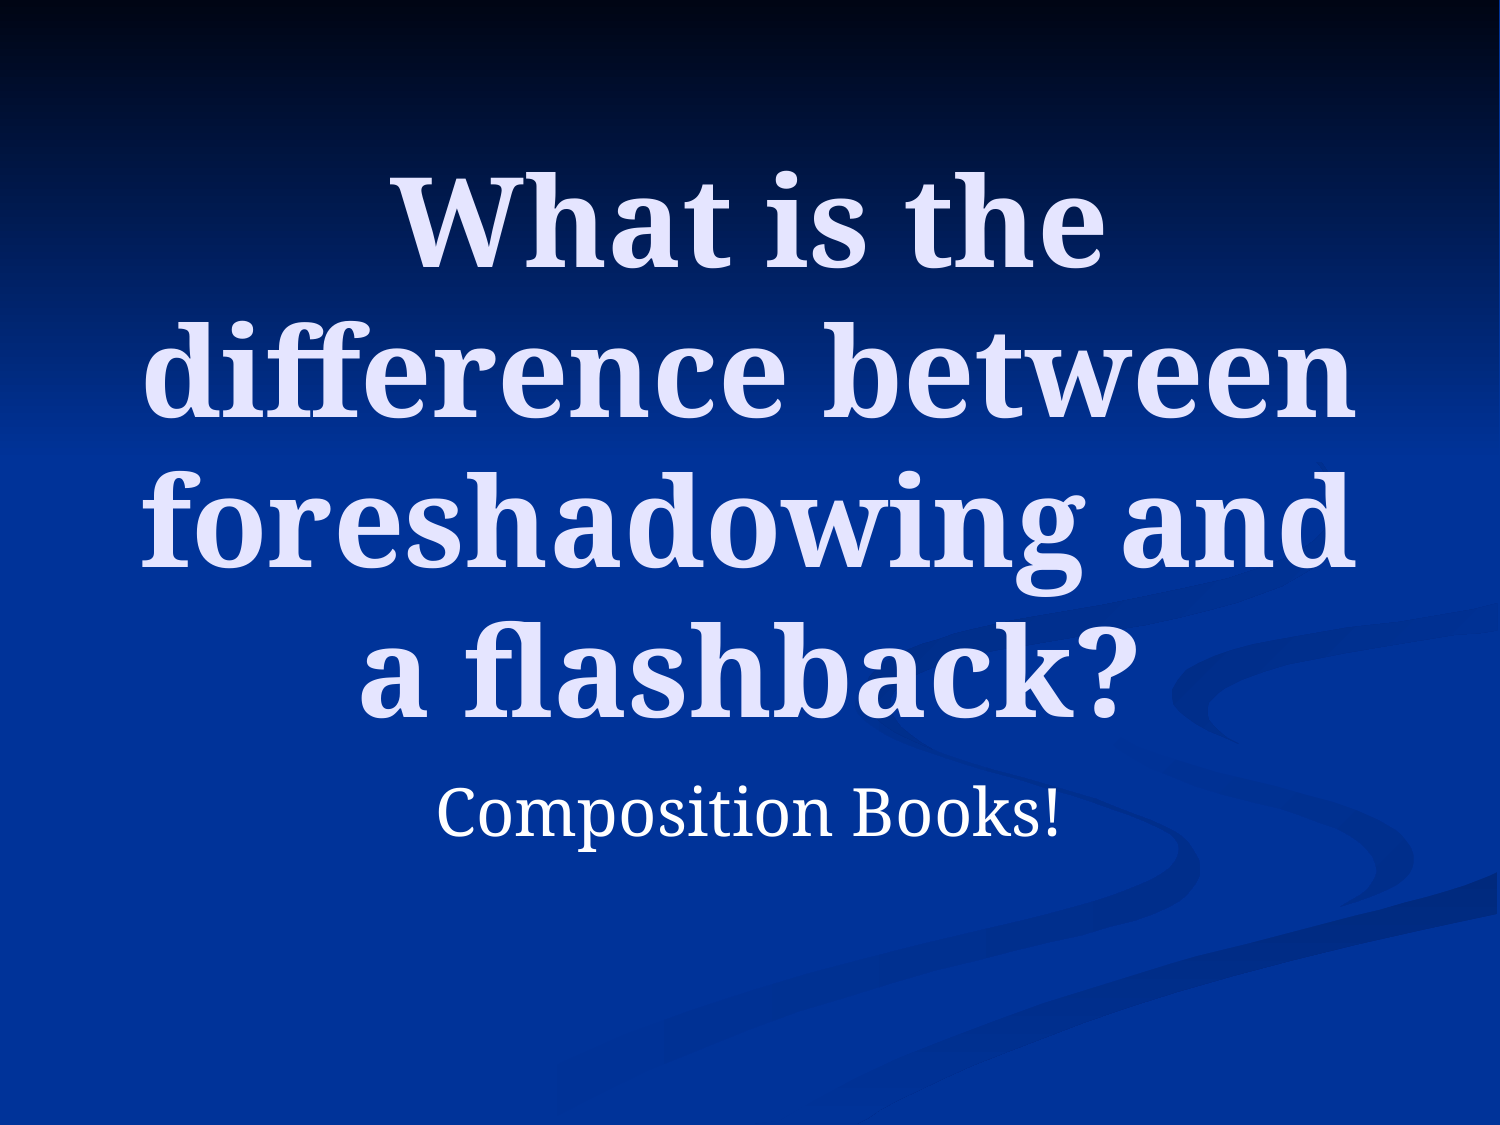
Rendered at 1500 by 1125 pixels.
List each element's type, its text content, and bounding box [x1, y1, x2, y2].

title What is the difference between foreshadowing and a flashback? [112, 284, 1388, 601]
subtitle Composition Books! [224, 762, 1276, 1051]
